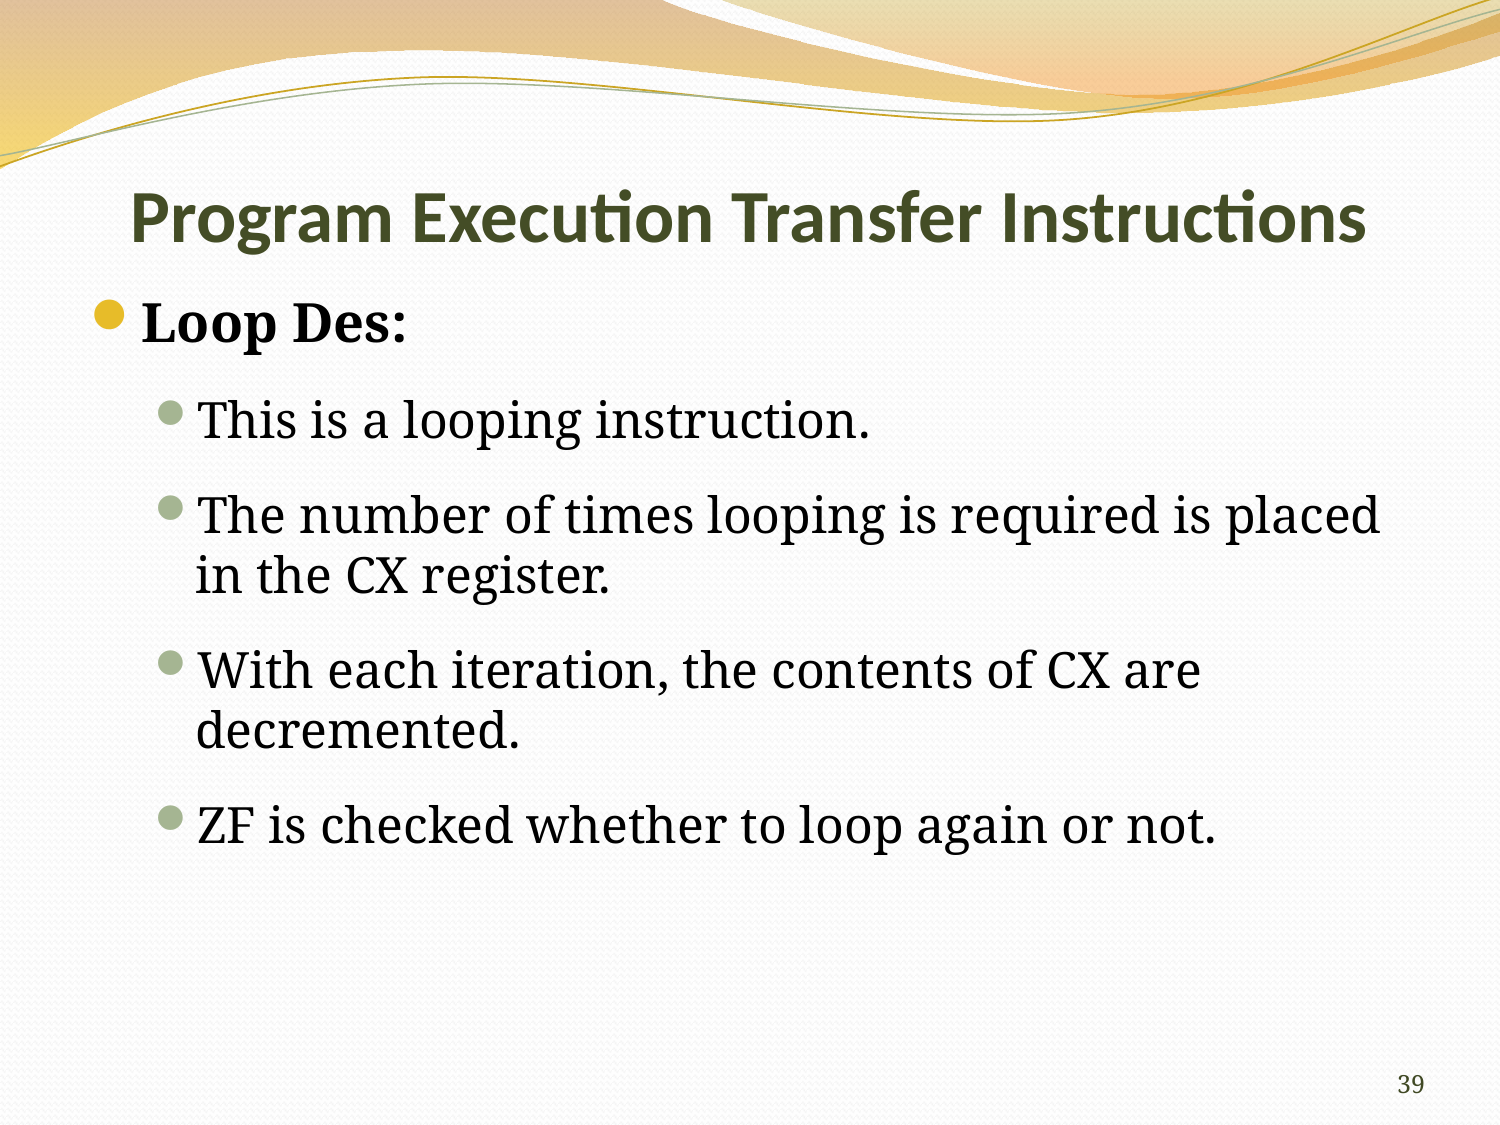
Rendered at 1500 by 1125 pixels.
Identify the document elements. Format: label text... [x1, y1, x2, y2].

title Program Execution Transfer Instructions [74, 115, 1426, 259]
list Loop Des: This is a looping instruction. The number of times looping is required is placed in the CX register. With each iteration, the contents of CX are decremented. ZF is checked whether to loop again or not. [74, 281, 1426, 1038]
slide_number 39 [1299, 1042, 1425, 1103]
